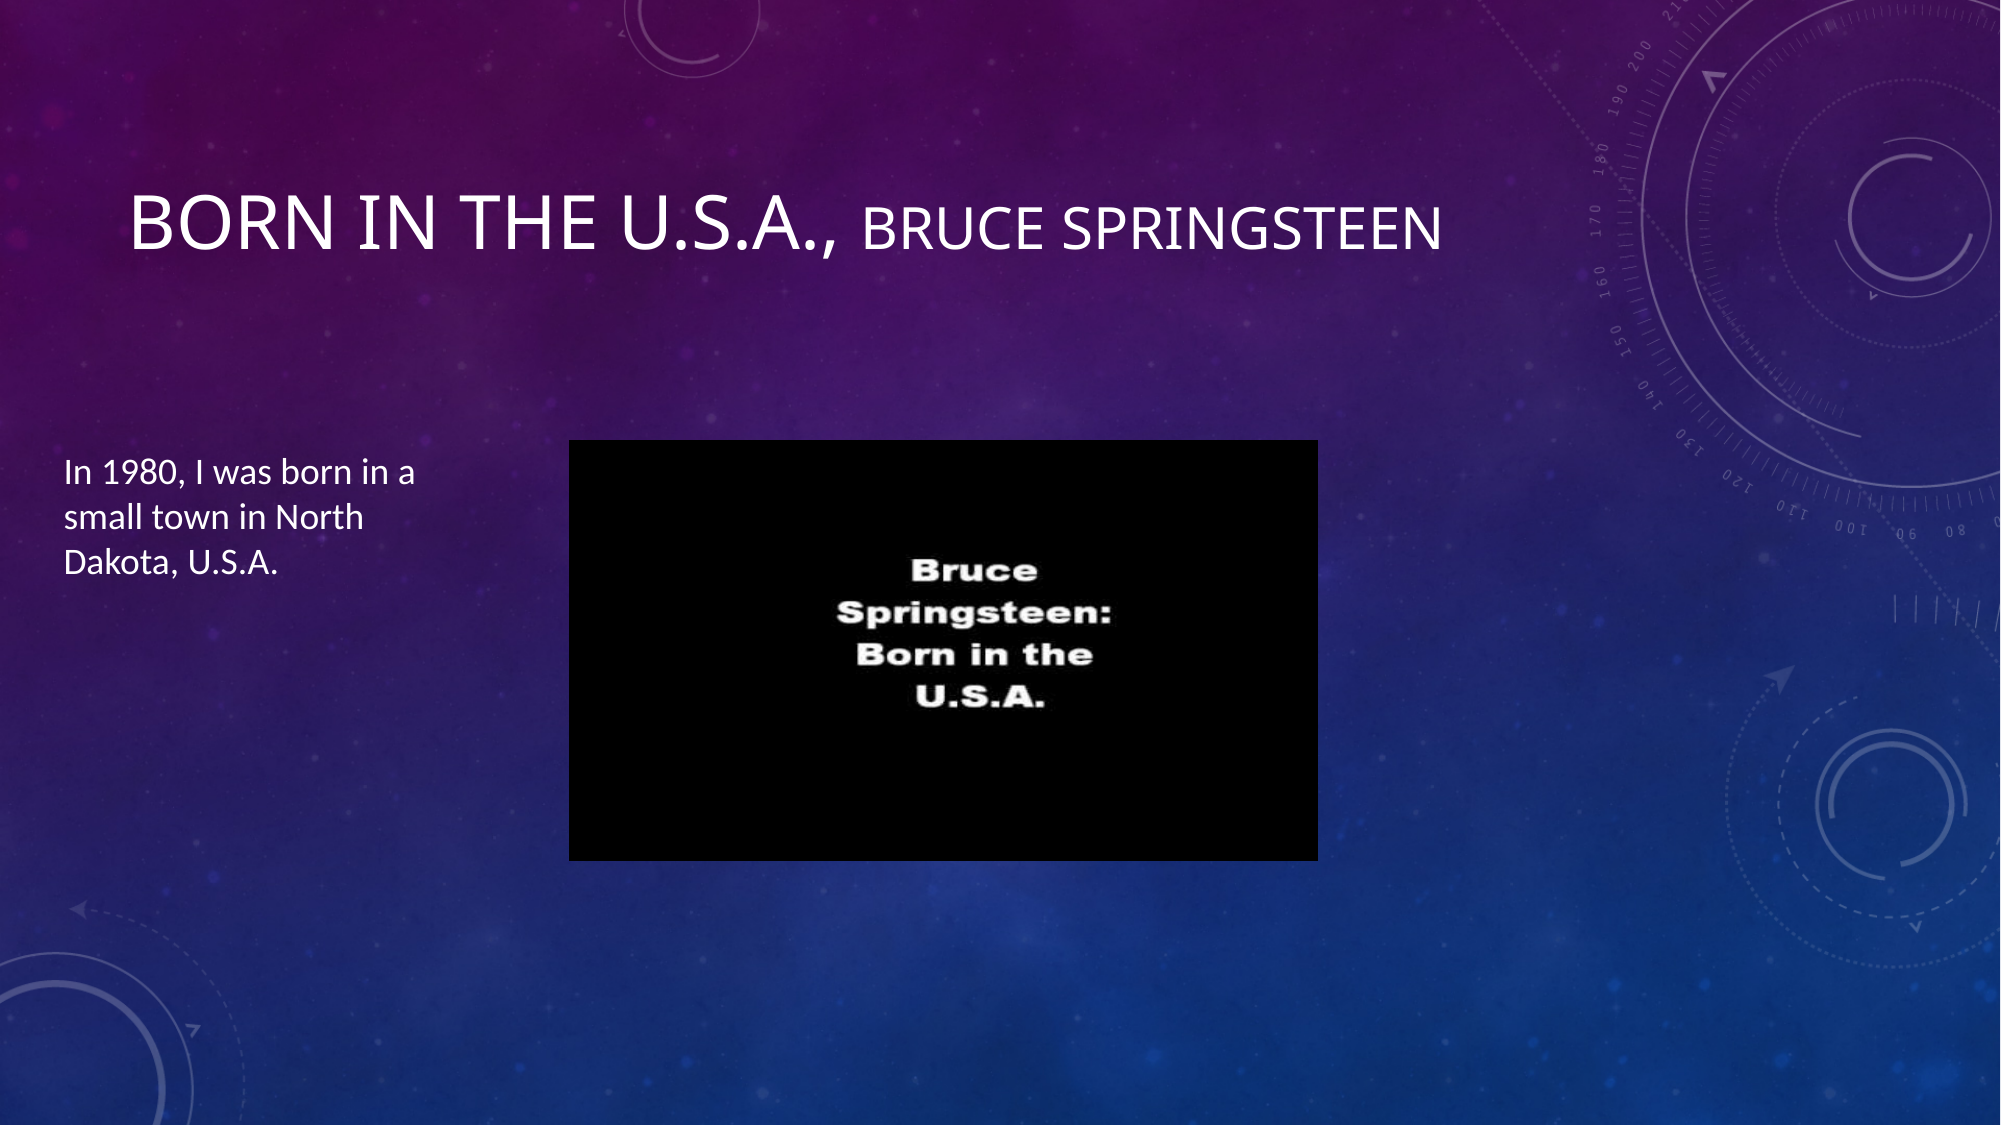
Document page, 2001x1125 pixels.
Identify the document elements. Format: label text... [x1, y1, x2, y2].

picture [0, 0, 2001, 1125]
text_box In 1980, I was born in a small town in North Dakota, U.S.A. [48, 439, 499, 590]
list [568, 439, 1319, 862]
title Born in the U.s.a., bruce Springsteen [112, 99, 1775, 339]
